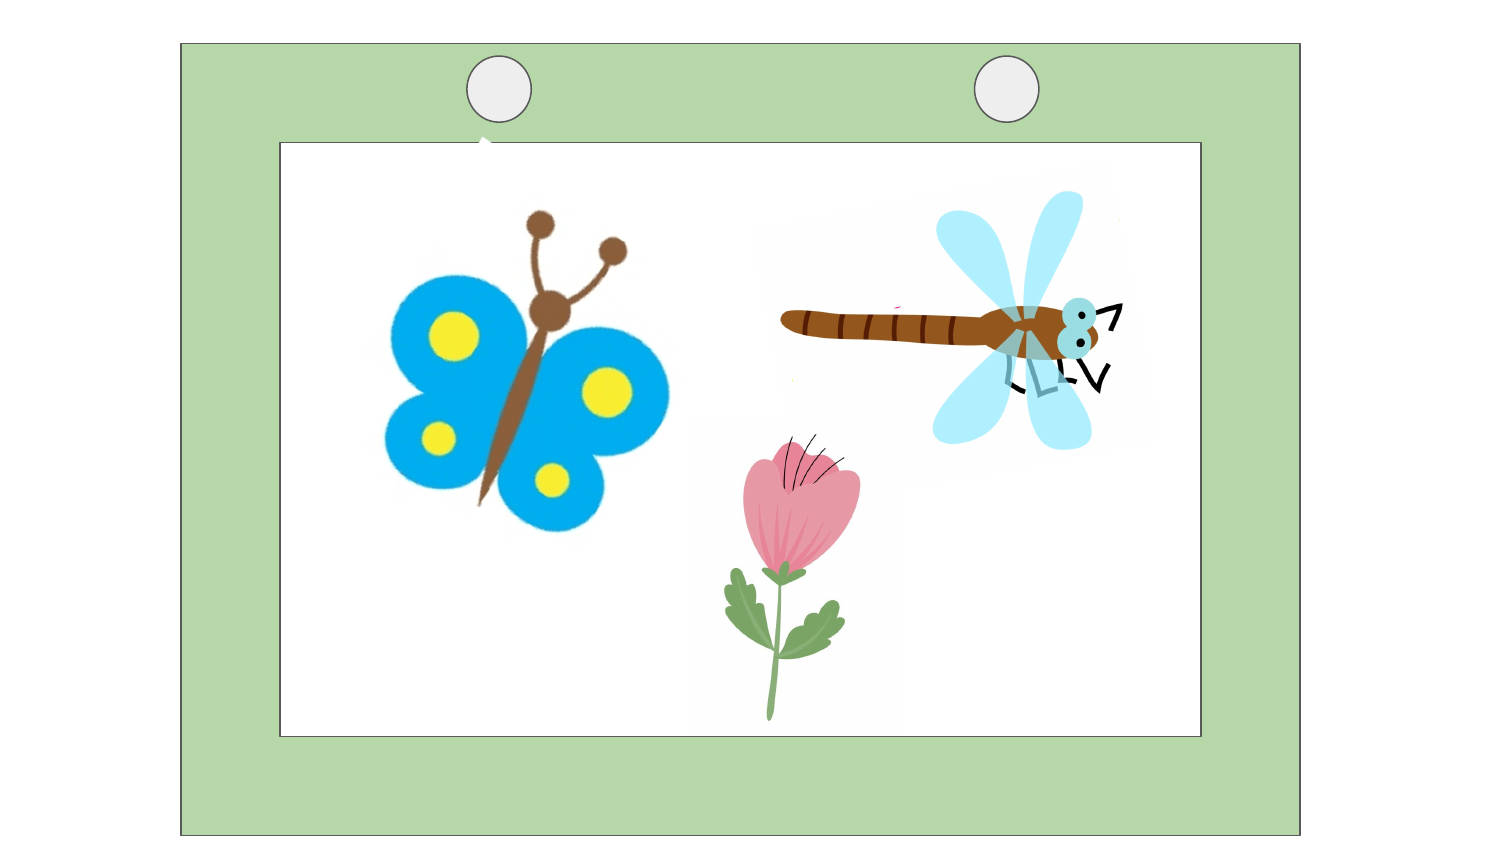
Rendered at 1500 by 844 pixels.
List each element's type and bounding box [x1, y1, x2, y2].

text_box [974, 56, 1039, 123]
picture [292, 138, 1161, 736]
text_box [466, 56, 532, 123]
text_box [180, 43, 1300, 836]
